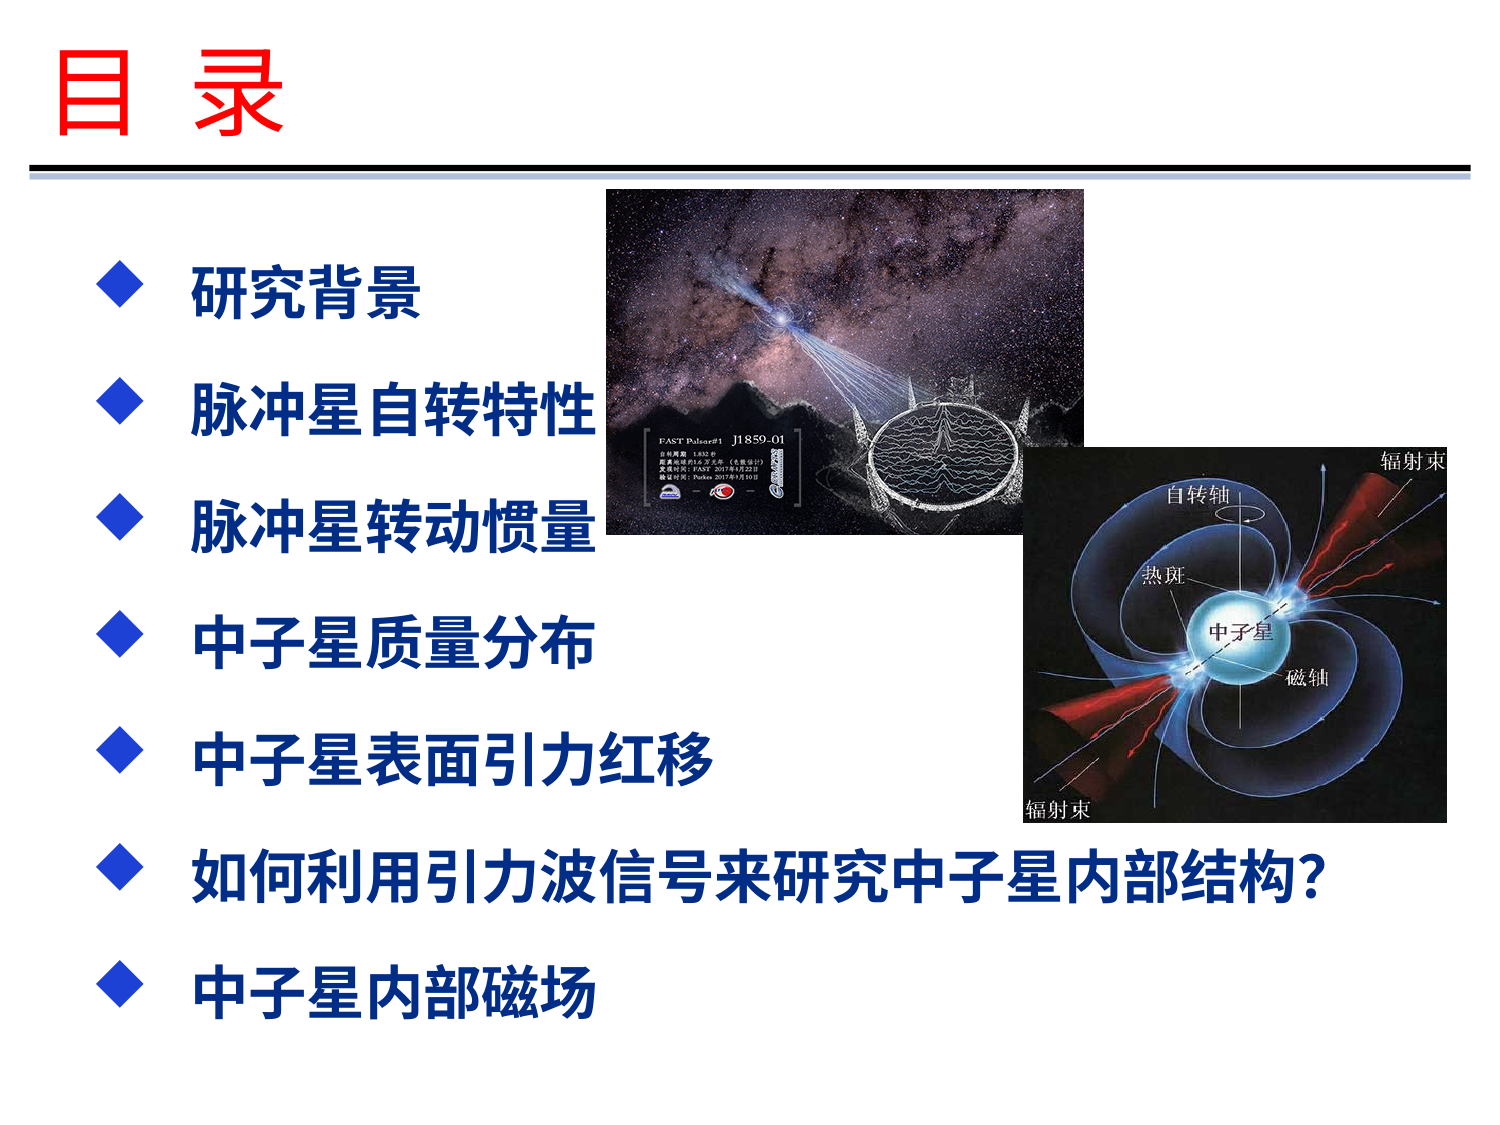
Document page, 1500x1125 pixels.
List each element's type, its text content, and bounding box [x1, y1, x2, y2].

list 研究背景 脉冲星自转特性 脉冲星转动惯量 中子星质量分布 中子星表面引力红移 如何利用引力波信号来研究中子星内部结构？ 中子星内部磁场 [76, 213, 1376, 1061]
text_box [605, 189, 1447, 824]
text_box 目 录 [29, 12, 416, 164]
